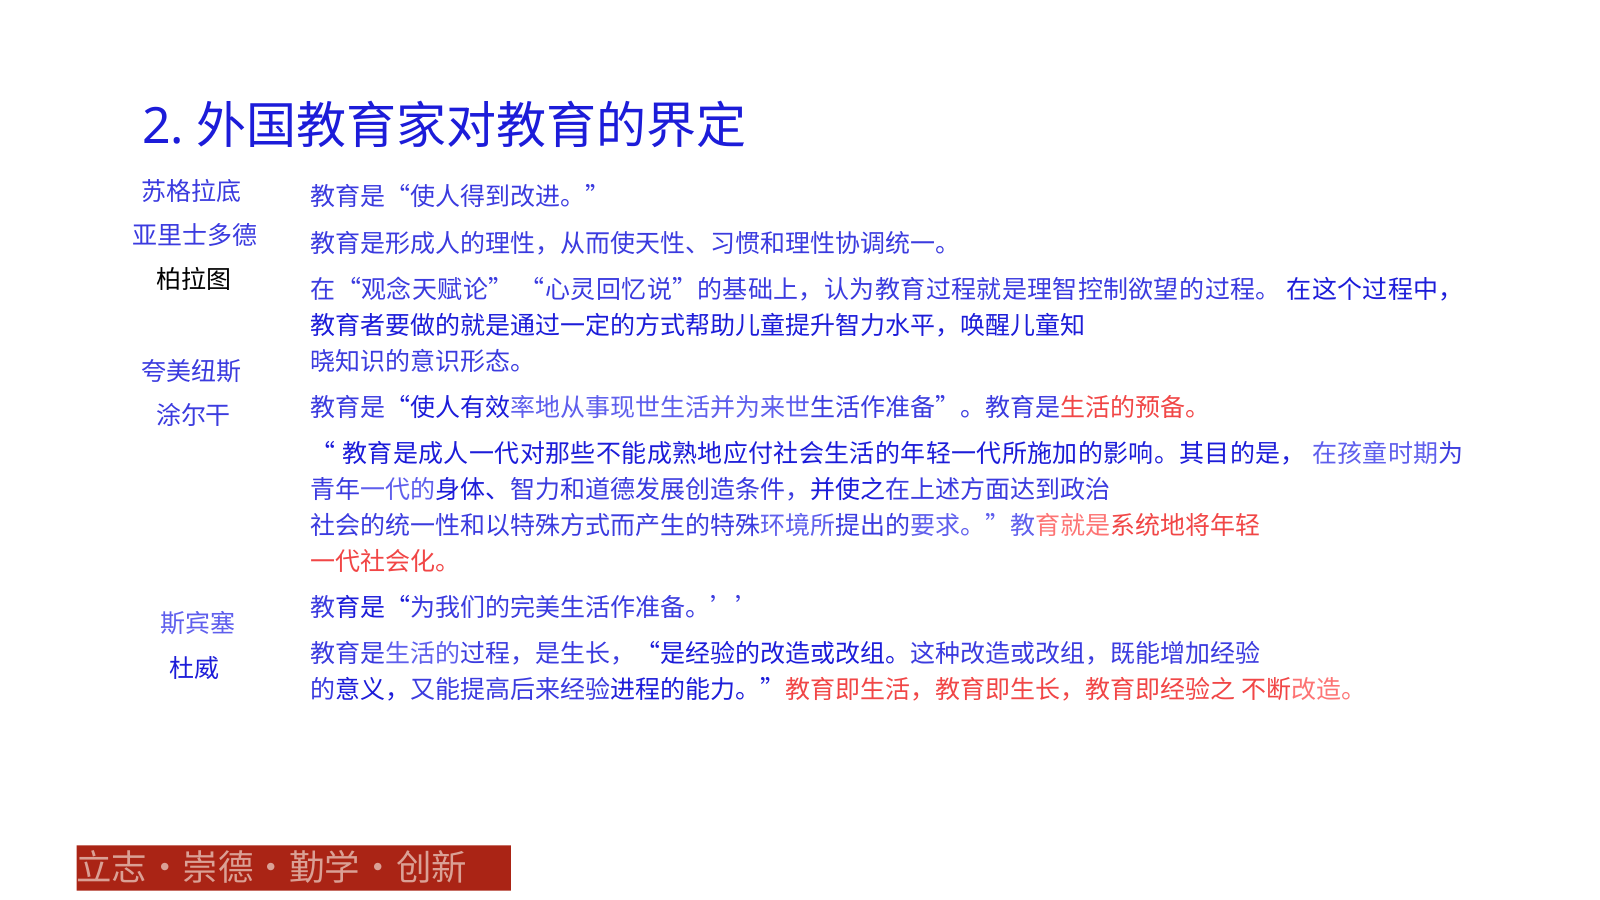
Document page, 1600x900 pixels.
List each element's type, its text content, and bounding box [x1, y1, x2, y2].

text_box 苏格拉底 亚里士多德 柏拉图 夸美纽斯 涂尔干 [132, 174, 285, 483]
text_box 教育是“使人得到改进。” 教育是形成人的理性，从而使天性、习惯和理性协调统一。 在“观念天赋论” “心灵回忆说”的基础上，认为教育过程就是理智控制欲望的过程。 在这个过程中，教育者要做的就是通过一定的方式帮助儿童提升智力水平，唤醒儿童知 晓知识的意识形态。 教育是“使人有效率地从事现世生活并为来世生活作准备”。教育是生活的预备。 “教育是成人一代对那些不能成熟地应付社会生活的年轻一代所施加的影响。其目的是， 在孩童时期为青年一代的身体、智力和道德发展创造条件，并使之在上述方面达到政治 社会的统一性和以特殊方式而产生的特殊环境所提出的要求。”教育就是系统地将年轻 一代社会化。 教育是“为我们的完美生活作准备。’’ 教育是生活的过程，是生长，“是经验的改造或改组。这种改造或改组，既能增加经验 的意义，又能提高后来经验进程的能力。”教育即生活，教育即生长，教育即经验之 不断改造。 [310, 174, 1464, 763]
text_box 斯宾塞 杜威 [160, 607, 254, 693]
text_box 2.外国教育家对教育的界定 [142, 93, 590, 138]
text_box 立志•崇德•勤学•创新 [76, 845, 511, 891]
